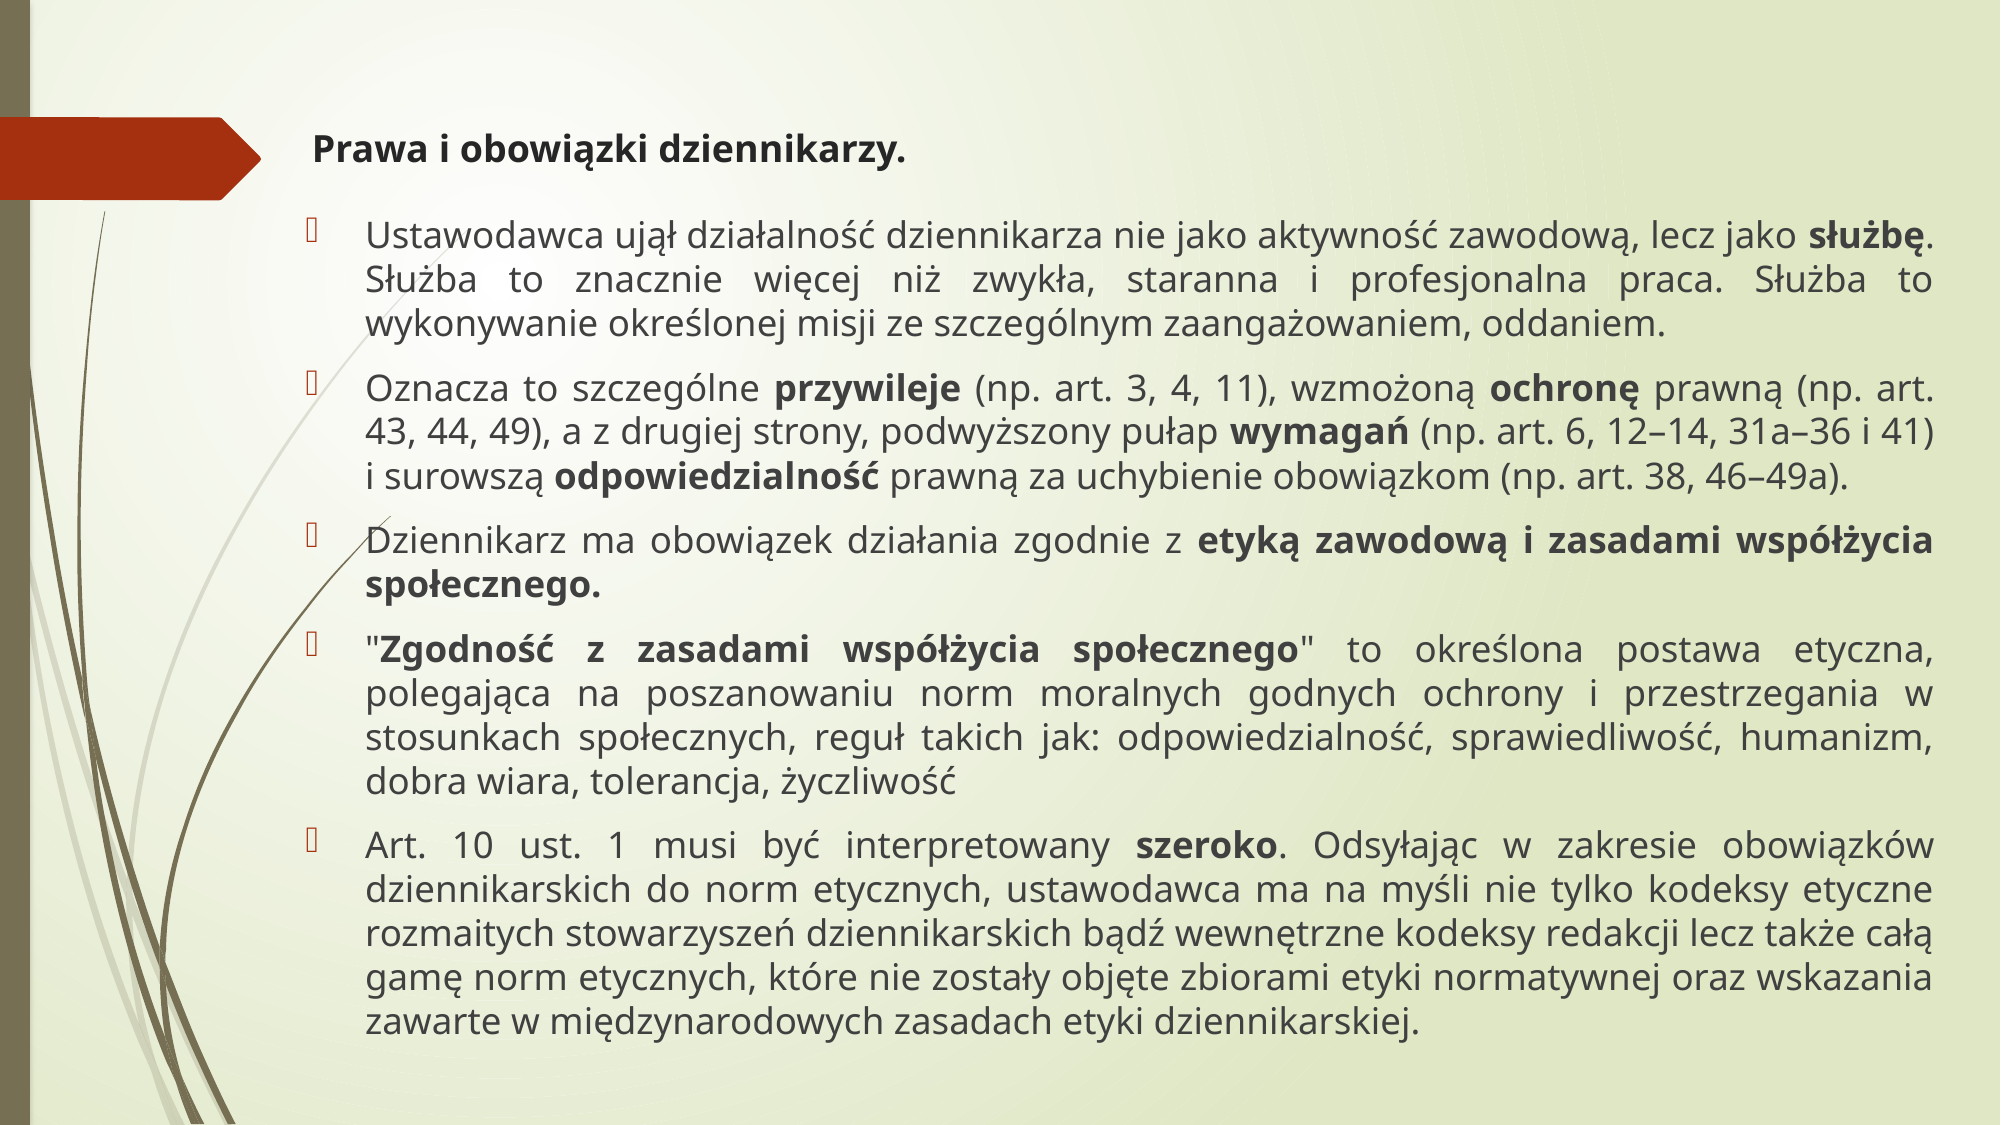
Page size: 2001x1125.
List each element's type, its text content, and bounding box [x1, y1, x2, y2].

list Ustawodawca ujął działalność dziennikarza nie jako aktywność zawodową, lecz jako służbę. Służba to znacznie więcej niż zwykła, staranna i profesjonalna praca. Służba to wykonywanie określonej misji ze szczególnym zaangażowaniem, oddaniem. Oznacza to szczególne przywileje (np. art. 3, 4, 11), wzmożoną ochronę prawną (np. art. 43, 44, 49), a z drugiej strony, podwyższony pułap wymagań (np. art. 6, 12–14, 31a–36 i 41) i surowszą odpowiedzialność prawną za uchybienie obowiązkom (np. art. 38, 46–49a). Dziennikarz ma obowiązek działania zgodnie z etyką zawodową i zasadami współżycia społecznego. "Zgodność z zasadami współżycia społecznego" to określona postawa etyczna, polegająca na poszanowaniu norm moralnych godnych ochrony i przestrzegania w stosunkach społecznych, reguł takich jak: odpowiedzialność, sprawiedliwość, humanizm, dobra wiara, tolerancja, życzliwość Art. 10 ust. 1 musi być interpretowany szeroko. Odsyłając w zakresie obowiązków dziennikarskich do norm etycznych, ustawodawca ma na myśli nie tylko kodeksy etyczne rozmaitych stowarzyszeń dziennikarskich bądź wewnętrzne kodeksy redakcji lecz także całą gamę norm etycznych, które nie zostały objęte zbiorami etyki normatywnej oraz wskazania zawarte w międzynarodowych zasadach etyki dziennikarskiej. [290, 204, 1950, 1065]
title Prawa i obowiązki dziennikarzy. [296, 101, 1828, 204]
